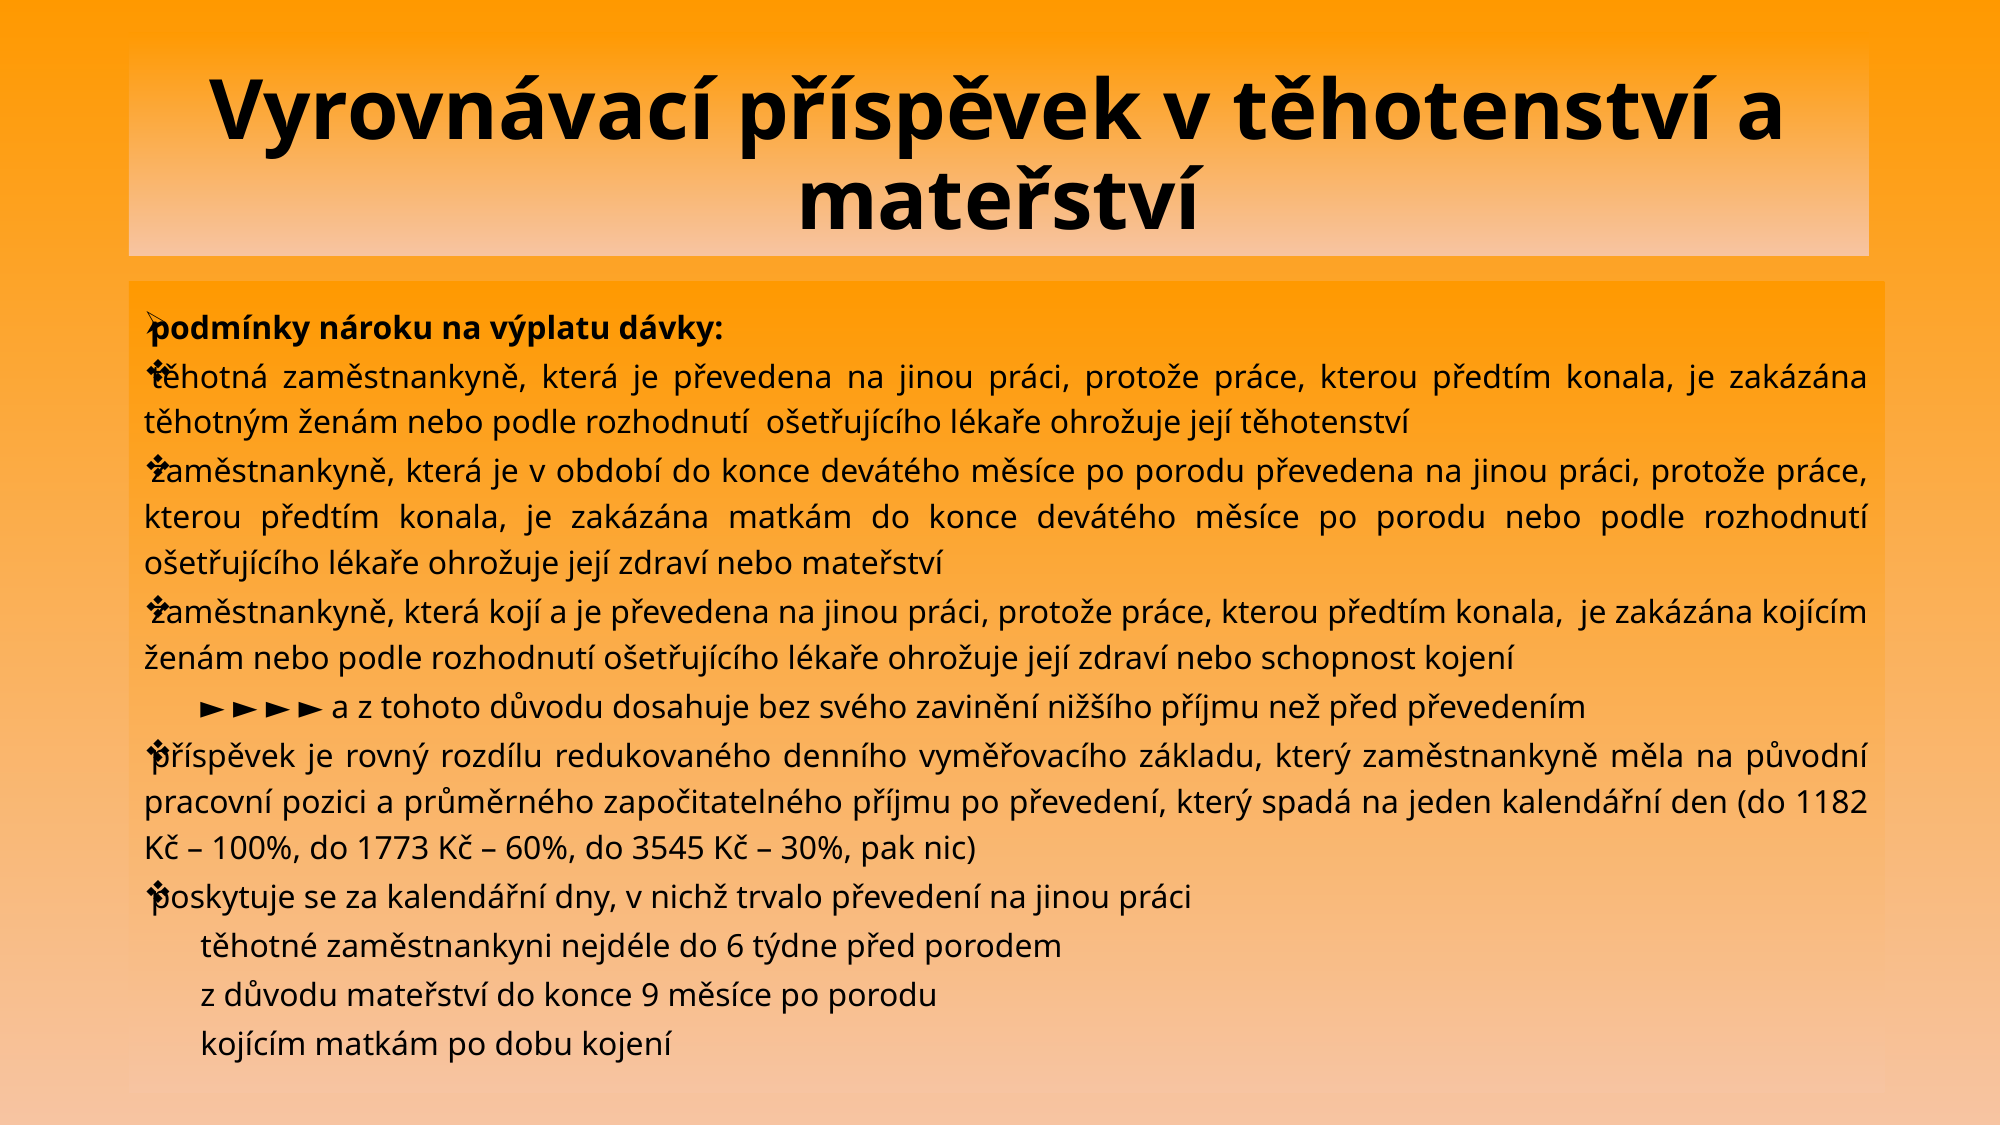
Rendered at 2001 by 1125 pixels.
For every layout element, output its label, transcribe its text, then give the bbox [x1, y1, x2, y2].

subtitle podmínky nároku na výplatu dávky: těhotná zaměstnankyně, která je převedena na jinou práci, protože práce, kterou předtím konala, je zakázána těhotným ženám nebo podle rozhodnutí ošetřujícího lékaře ohrožuje její těhotenství zaměstnankyně, která je v období do konce devátého měsíce po porodu převedena na jinou práci, protože práce, kterou předtím konala, je zakázána matkám do konce devátého měsíce po porodu nebo podle rozhodnutí ošetřujícího lékaře ohrožuje její zdraví nebo mateřství zaměstnankyně, která kojí a je převedena na jinou práci, protože práce, kterou předtím konala, je zakázána kojícím ženám nebo podle rozhodnutí ošetřujícího lékaře ohrožuje její zdraví nebo schopnost kojení ► ► ► ► a z tohoto důvodu dosahuje bez svého zavinění nižšího příjmu než před převedením příspěvek je rovný rozdílu redukovaného denního vyměřovacího základu, který zaměstnankyně měla na původní pracovní pozici a průměrného započitatelného příjmu po převedení, který spadá na jeden kalendářní den (do 1182 Kč – 100%, do 1773 Kč – 60%, do 3545 Kč – 30%, pak nic) poskytuje se za kalendářní dny, v nichž trvalo převedení na jinou práci těhotné zaměstnankyni nejdéle do 6 týdne před porodem z důvodu mateřství do konce 9 měsíce po porodu kojícím matkám po dobu kojení [128, 281, 1885, 1093]
title Vyrovnávací příspěvek v těhotenství a mateřství [128, 32, 1869, 256]
